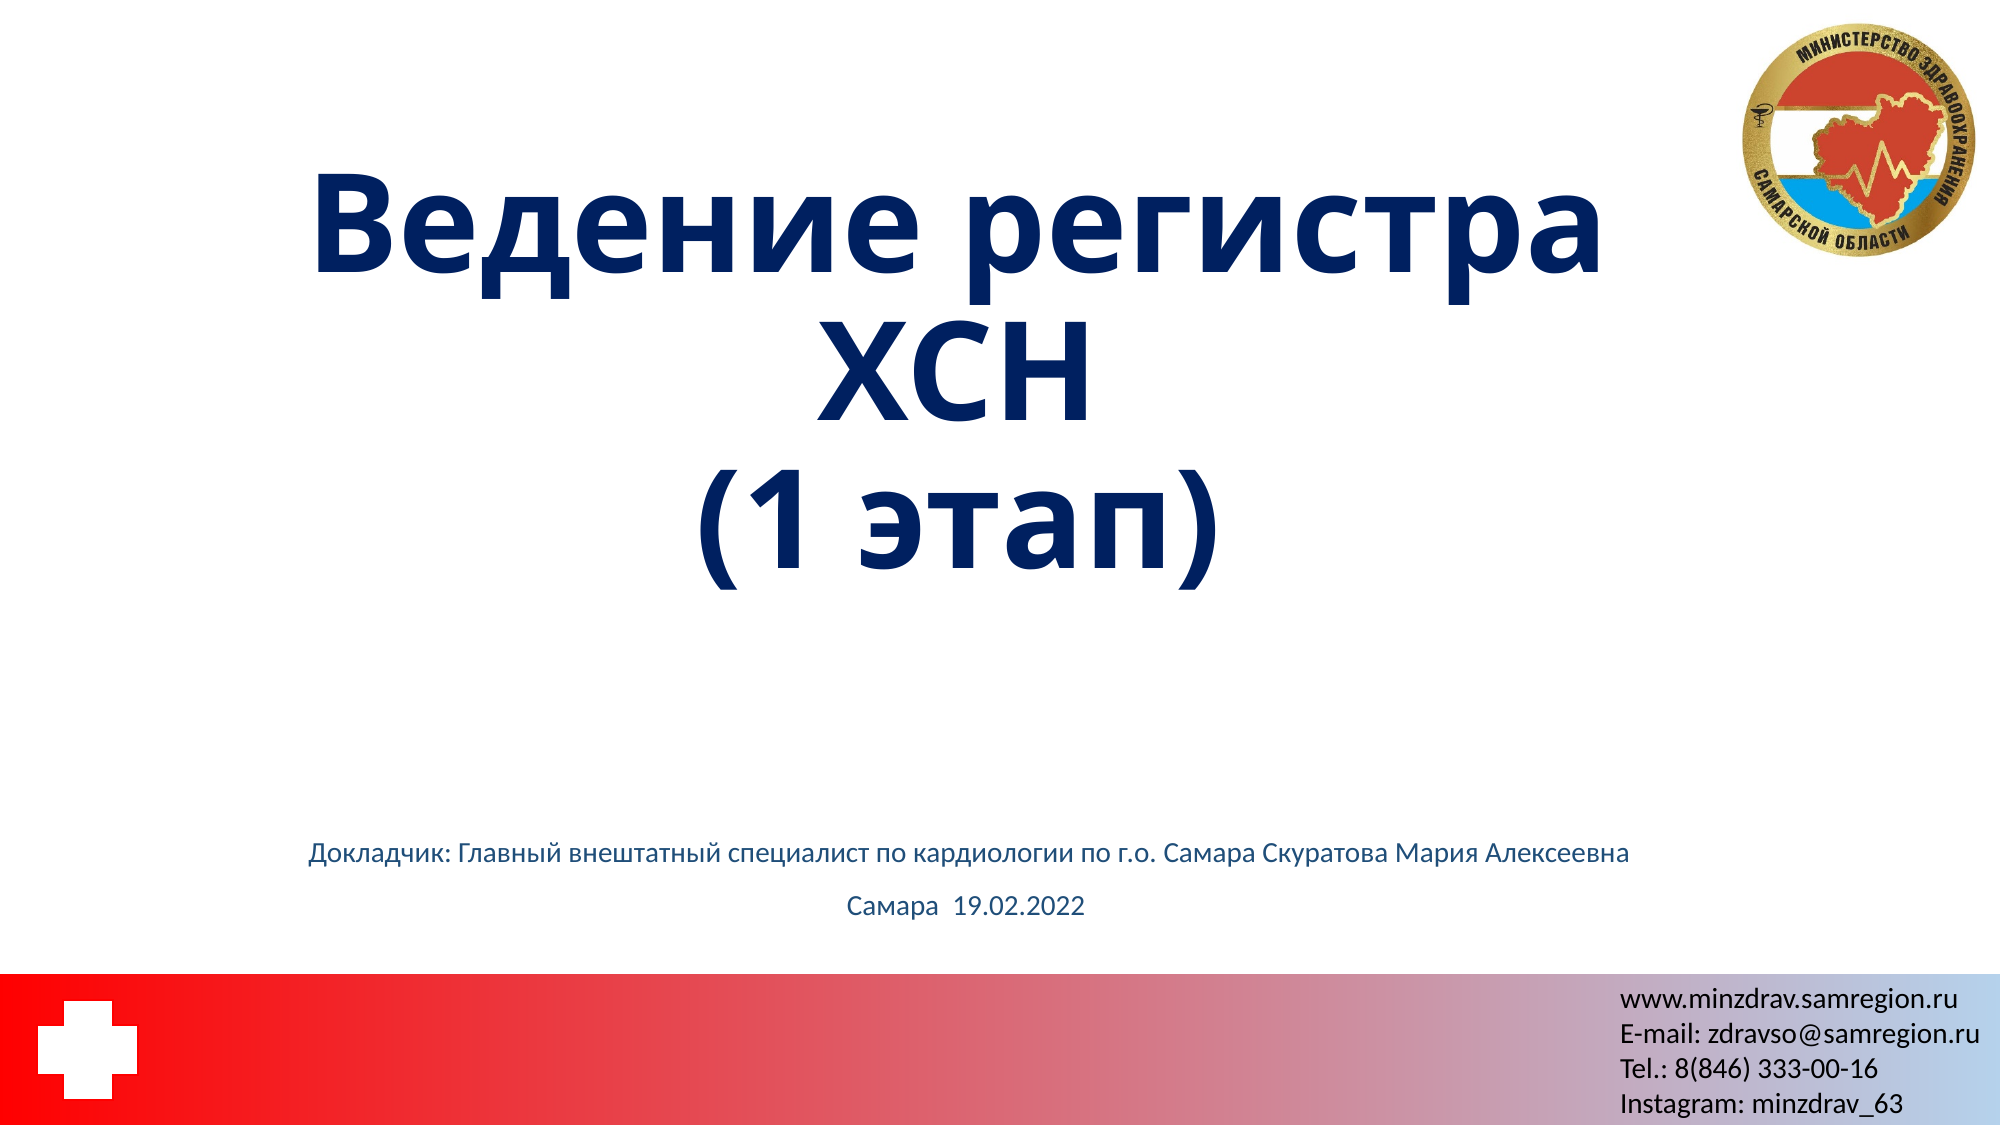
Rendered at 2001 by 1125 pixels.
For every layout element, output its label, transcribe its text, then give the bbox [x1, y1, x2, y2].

picture [1725, 2, 1982, 268]
title Ведение регистра ХСН (1 этап) [156, 267, 1760, 485]
list Докладчик: Главный внештатный специалист по кардиологии по г.о. Самара Скуратова Мария Алексеевна Самара 19.02.2022 [0, 829, 1939, 940]
